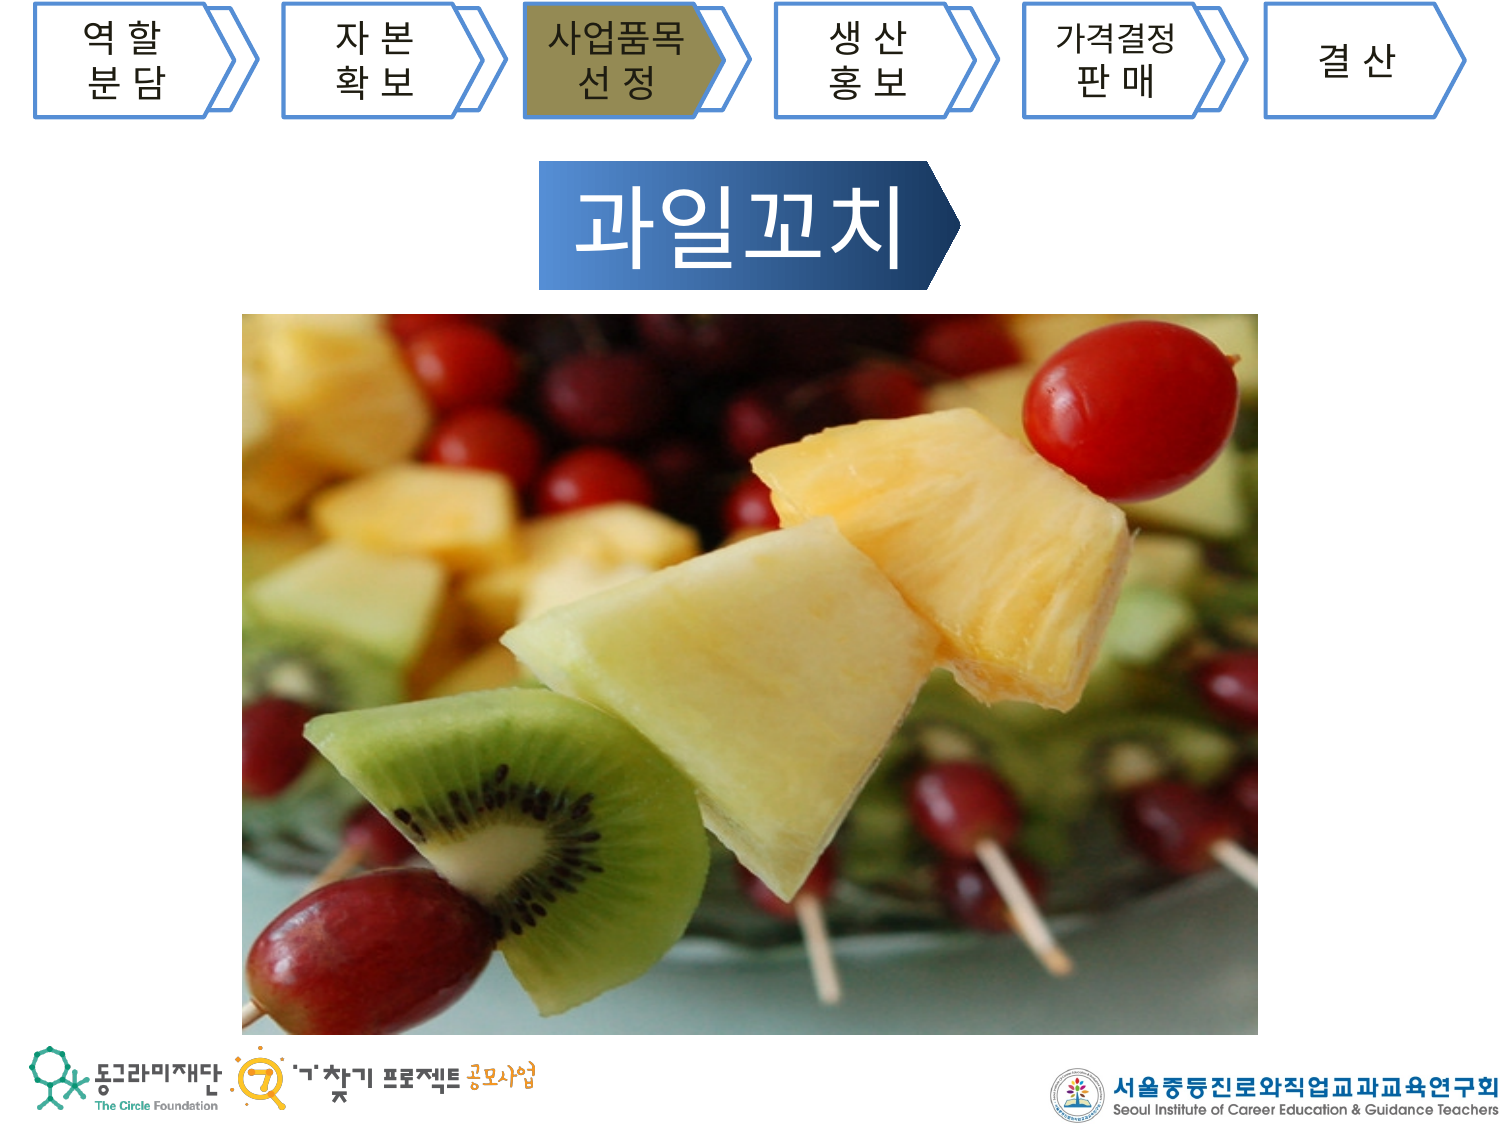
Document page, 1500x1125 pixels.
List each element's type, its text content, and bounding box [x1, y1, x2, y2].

text_box [950, 75, 993, 113]
picture [241, 314, 1259, 1036]
text_box [0, 0, 1500, 75]
text_box 자 본 확 보 [281, 75, 478, 120]
picture [1046, 1067, 1500, 1124]
text_box [209, 75, 252, 113]
text_box [458, 75, 501, 113]
text_box 역 할 분 담 [33, 75, 229, 120]
text_box 결 산 [1263, 75, 1460, 120]
picture [29, 1046, 222, 1110]
text_box 가격결정 판 매 [1022, 75, 1219, 120]
text_box 과일꼬치 [536, 158, 963, 292]
text_box 생 산 홍 보 [773, 75, 970, 120]
picture [230, 1046, 535, 1110]
text_box [1199, 75, 1241, 113]
text_box [699, 75, 744, 113]
text_box 사업품목 선 정 [522, 75, 719, 120]
